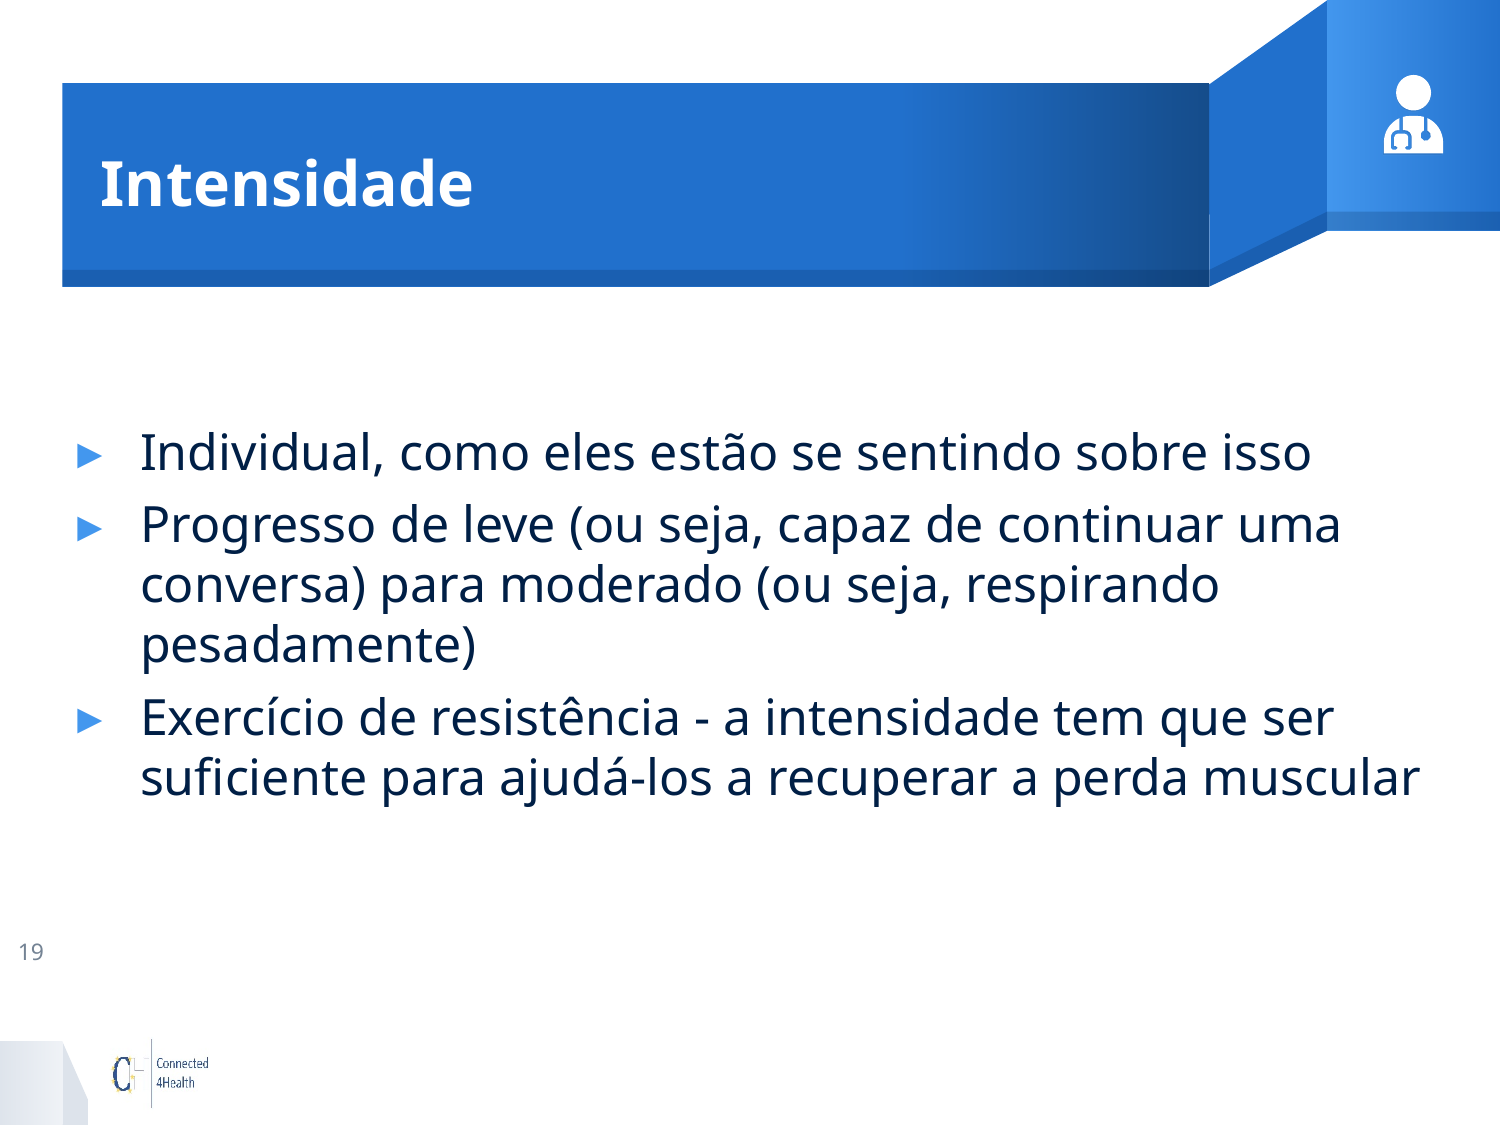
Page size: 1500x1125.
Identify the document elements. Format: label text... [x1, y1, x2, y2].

picture [88, 1026, 220, 1125]
title Intensidade [100, 85, 1210, 287]
slide_number 19 [0, 921, 63, 986]
list Individual, como eles estão se sentindo sobre isso Progresso de leve (ou seja, capaz de continuar uma conversa) para moderado (ou seja, respirando pesadamente) Exercício de resistência - a intensidade tem que ser suficiente para ajudá-los a recuperar a perda muscular [64, 420, 1471, 1010]
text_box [1383, 74, 1444, 154]
